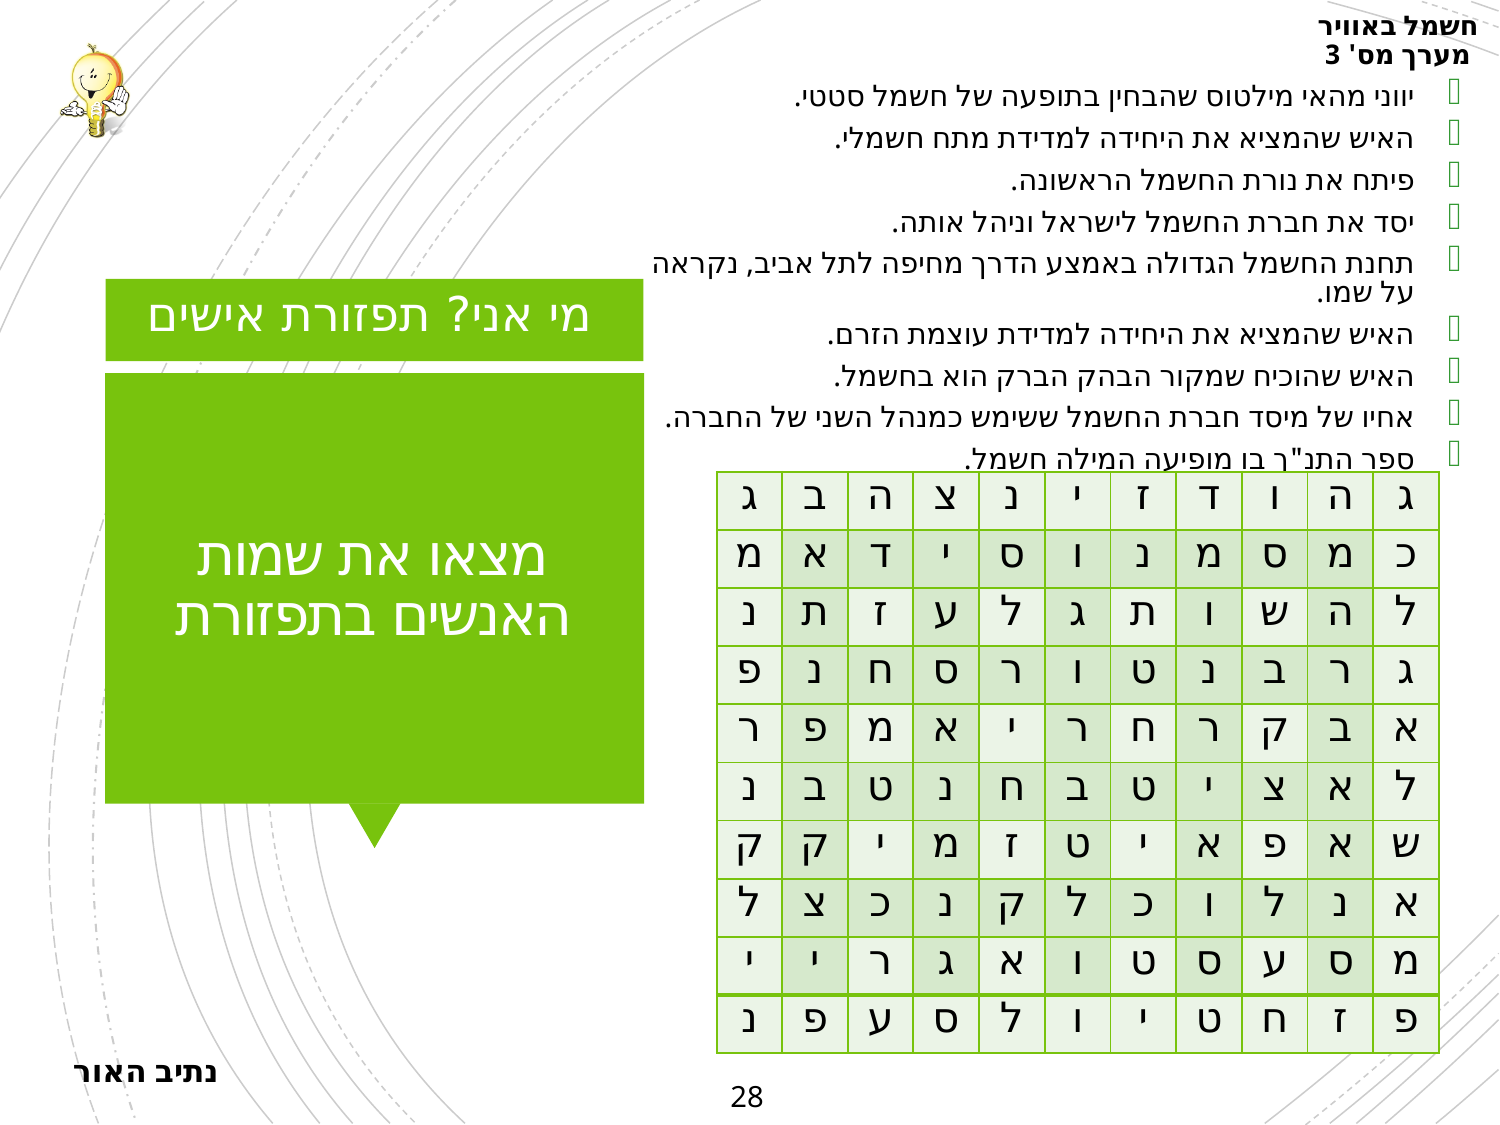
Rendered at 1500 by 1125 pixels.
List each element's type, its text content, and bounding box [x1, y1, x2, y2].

table_cell ב [1308, 705, 1372, 762]
table_cell א [1308, 821, 1372, 878]
table_cell ל [980, 589, 1044, 645]
table_cell ג [914, 938, 978, 993]
table_cell ש [1243, 589, 1307, 645]
table_cell ב [783, 763, 847, 820]
table_cell י [718, 938, 781, 993]
table_cell ט [1111, 763, 1175, 820]
table_cell פ [783, 997, 847, 1052]
table_cell מ [718, 531, 781, 587]
text_box יווני מהאי מילטוס שהבחין בתופעה של חשמל סטטי. האיש שהמציא את היחידה למדידת מתח חשמלי. פיתח את נורת החשמל הראשונה. יסד את חברת החשמל לישראל וניהל אותה. תחנת החשמל הגדולה באמצע הדרך מחיפה לתל אביב, נקראה על שמו. האיש שהמציא את היחידה למדידת עוצמת הזרם. האיש שהוכיח שמקור הבהק הברק הוא בחשמל. אחיו של מיסד חברת החשמל ששימש כמנהל השני של החברה. ספר התנ"ך בו מופיעה המילה חשמל. [600, 76, 1477, 483]
table_cell ל [1374, 763, 1438, 820]
table_cell מ [1308, 531, 1372, 587]
table_cell א [1374, 880, 1438, 936]
table_cell י [1177, 763, 1241, 820]
table_cell מ [1374, 938, 1438, 993]
table_cell ע [849, 997, 912, 1052]
table_cell ו [1177, 880, 1241, 936]
table_cell ר [718, 705, 781, 762]
table_cell ג [1374, 647, 1438, 703]
table_cell א [980, 938, 1044, 993]
table_cell נ [1308, 880, 1372, 936]
table_cell נ [914, 763, 978, 820]
table_cell ר [849, 938, 912, 993]
table_cell ק [718, 821, 781, 878]
table_cell ט [849, 763, 912, 820]
table_cell ס [980, 531, 1044, 587]
table_cell ע [1243, 938, 1307, 993]
table_cell ט [1111, 647, 1175, 703]
table_cell א [914, 705, 978, 762]
table_cell י [849, 821, 912, 878]
table_header ג [718, 473, 781, 529]
table_cell ח [980, 763, 1044, 820]
table_cell כ [849, 880, 912, 936]
table_cell ב [1046, 763, 1110, 820]
table_header ז [1111, 473, 1175, 529]
table_cell נ [718, 997, 781, 1052]
table_cell נ [718, 763, 781, 820]
table_cell א [1308, 763, 1372, 820]
table_cell ר [1177, 705, 1241, 762]
table_cell מ [914, 821, 978, 878]
table_cell ר [1046, 705, 1110, 762]
table_header ד [1177, 473, 1241, 529]
picture [57, 40, 132, 141]
table_cell ת [1111, 589, 1175, 645]
table_cell נ [783, 647, 847, 703]
table_cell ג [1046, 589, 1110, 645]
text_box מי אני? תפזורת אישים [90, 276, 600, 349]
table_cell פ [1243, 821, 1307, 878]
table_cell ח [1243, 997, 1307, 1052]
table_cell ס [1177, 938, 1241, 993]
table_cell ס [914, 997, 978, 1052]
table_cell מ [1177, 531, 1241, 587]
table_header ה [849, 473, 912, 529]
table_cell ת [783, 589, 847, 645]
table_cell י [980, 705, 1044, 762]
table_cell ק [980, 880, 1044, 936]
table_cell נ [1111, 531, 1175, 587]
table_cell א [783, 531, 847, 587]
table_cell ע [914, 589, 978, 645]
table_cell ט [1046, 821, 1110, 878]
table_cell ל [1374, 589, 1438, 645]
table_cell ז [1308, 997, 1372, 1052]
table_cell נ [718, 589, 781, 645]
table_cell ט [1177, 997, 1241, 1052]
table_cell ו [1046, 647, 1110, 703]
table_cell ה [1308, 589, 1372, 645]
table_cell כ [1374, 531, 1438, 587]
table_cell ו [1177, 589, 1241, 645]
table_header ג [1374, 473, 1438, 529]
table_cell נ [914, 880, 978, 936]
table_cell פ [783, 705, 847, 762]
table_cell י [1111, 821, 1175, 878]
table_cell ל [980, 997, 1044, 1052]
table_cell ר [1308, 647, 1372, 703]
table_cell י [783, 938, 847, 993]
table_cell ו [1046, 997, 1110, 1052]
table_cell ו [1046, 938, 1110, 993]
table_cell צ [783, 880, 847, 936]
table_cell ח [849, 647, 912, 703]
table_cell ש [1374, 821, 1438, 878]
table_cell א [1374, 705, 1438, 762]
table_cell פ [1374, 997, 1438, 1052]
table_cell ל [1243, 880, 1307, 936]
table_cell ד [849, 531, 912, 587]
table_cell ט [1111, 938, 1175, 993]
table_cell ל [718, 880, 781, 936]
table_header ה [1308, 473, 1372, 529]
table_cell ז [980, 821, 1044, 878]
table_header ו [1243, 473, 1307, 529]
table_cell צ [1243, 763, 1307, 820]
table_cell נ [1177, 647, 1241, 703]
table_header ב [783, 473, 847, 529]
table_cell ק [1243, 705, 1307, 762]
table_cell ק [783, 821, 847, 878]
table_cell י [1111, 997, 1175, 1052]
table_cell ו [1046, 531, 1110, 587]
text_box נתיב האור [58, 1044, 289, 1097]
table_cell ס [1243, 531, 1307, 587]
table_cell ל [1046, 880, 1110, 936]
table_cell פ [718, 647, 781, 703]
table_cell ס [914, 647, 978, 703]
text_box חשמל באוויר מערך מס' 3 [1298, 4, 1498, 78]
text_box 28 [612, 1070, 882, 1121]
table_cell ח [1111, 705, 1175, 762]
table_cell כ [1111, 880, 1175, 936]
table_cell ב [1243, 647, 1307, 703]
table_cell א [1177, 821, 1241, 878]
table_header נ [980, 473, 1044, 529]
title מצאו את שמות האנשים בתפזורת [118, 385, 630, 790]
table_header י [1046, 473, 1110, 529]
table_cell ר [980, 647, 1044, 703]
table_header צ [914, 473, 978, 529]
table_cell י [914, 531, 978, 587]
table_cell ס [1308, 938, 1372, 993]
table_cell ז [849, 589, 912, 645]
table_cell מ [849, 705, 912, 762]
